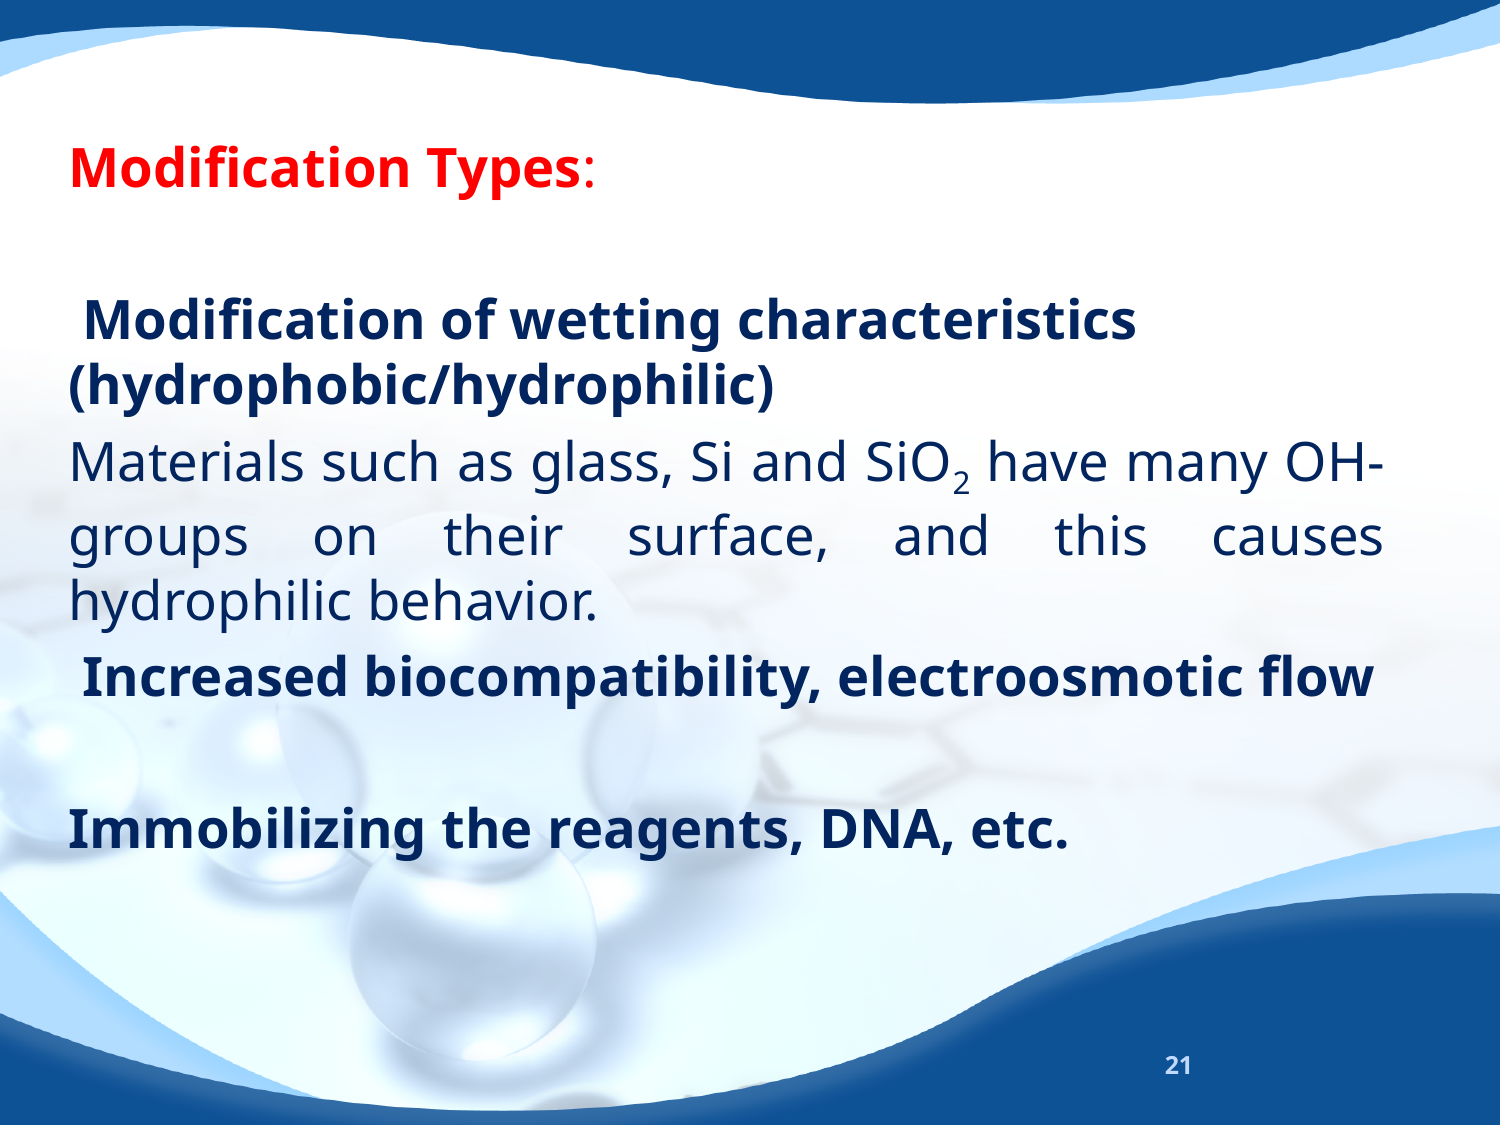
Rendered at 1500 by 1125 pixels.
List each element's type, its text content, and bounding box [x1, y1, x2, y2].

picture [0, 0, 1500, 1125]
slide_number 21 [1149, 1042, 1500, 1103]
list Modification Types: Modification of wetting characteristics (hydrophobic/hydrophilic) Materials such as glass, Si and SiO2 have many OH-groups on their surface, and this causes hydrophilic behavior. Increased biocompatibility, electroosmotic flow Immobilizing the reagents, DNA, etc. [53, 125, 1401, 925]
